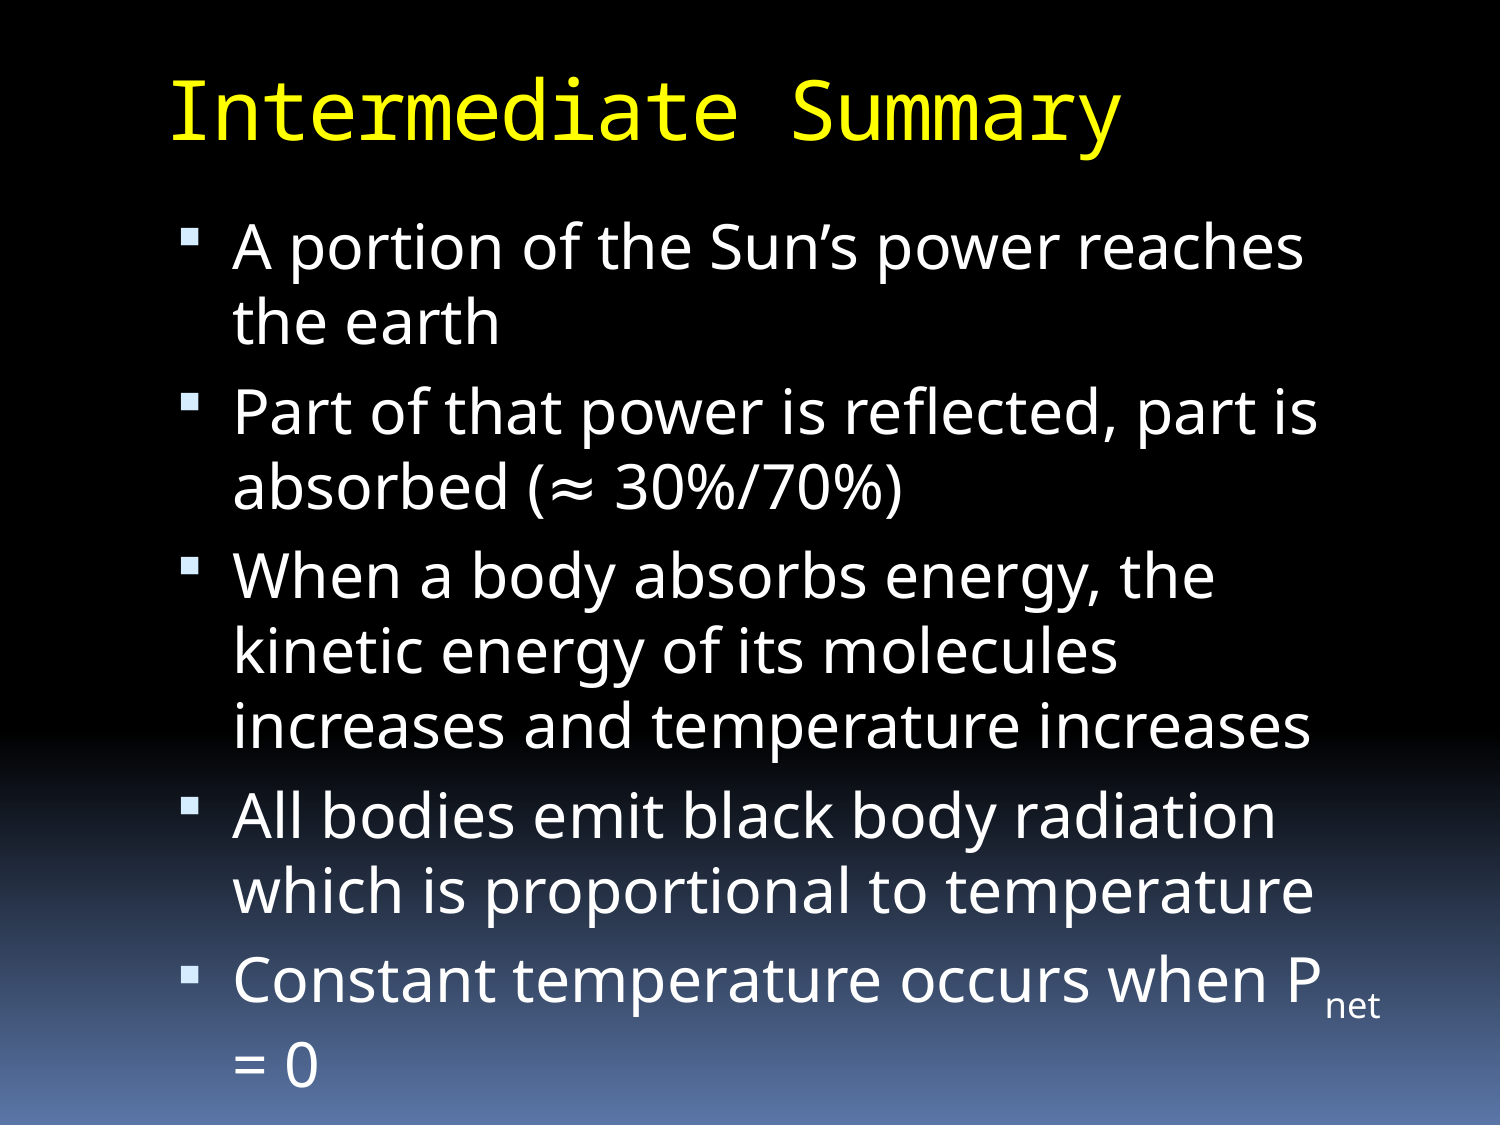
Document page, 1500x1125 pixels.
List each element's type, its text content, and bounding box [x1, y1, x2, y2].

title Intermediate Summary [150, 50, 1425, 200]
list A portion of the Sun’s power reaches the earth Part of that power is reflected, part is absorbed (≈ 30%/70%) When a body absorbs energy, the kinetic energy of its molecules increases and temperature increases All bodies emit black body radiation which is proportional to temperature Constant temperature occurs when Pnet = 0 [150, 200, 1425, 1043]
